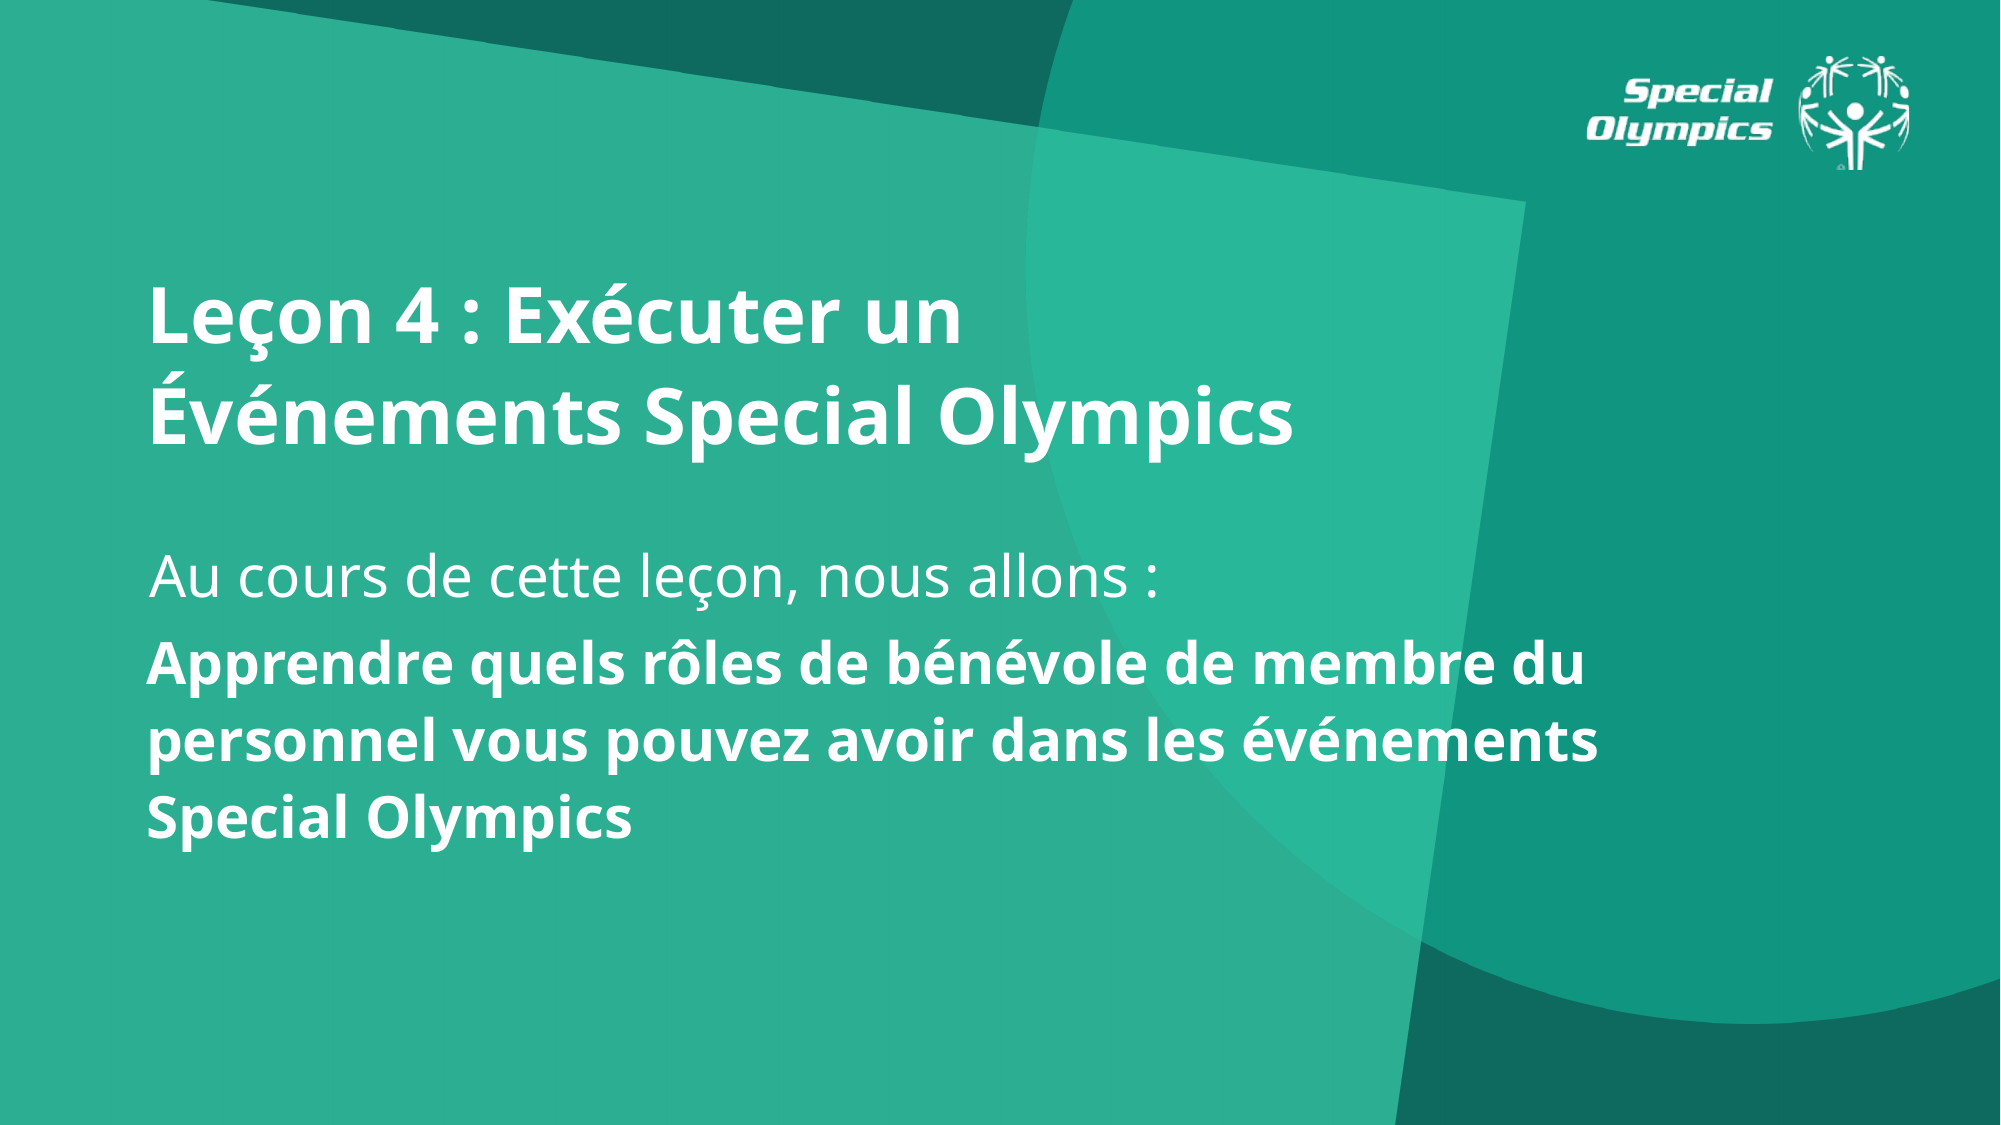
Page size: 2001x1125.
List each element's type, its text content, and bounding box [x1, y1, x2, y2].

picture [0, 0, 2001, 1125]
list Apprendre quels rôles de bénévole de membre du personnel vous pouvez avoir dans les événements Special Olympics [131, 612, 1675, 855]
list Au cours de cette leçon, nous allons : [134, 539, 1679, 634]
list Leçon 4 : Exécuter un Événements Special Olympics [131, 268, 1492, 474]
